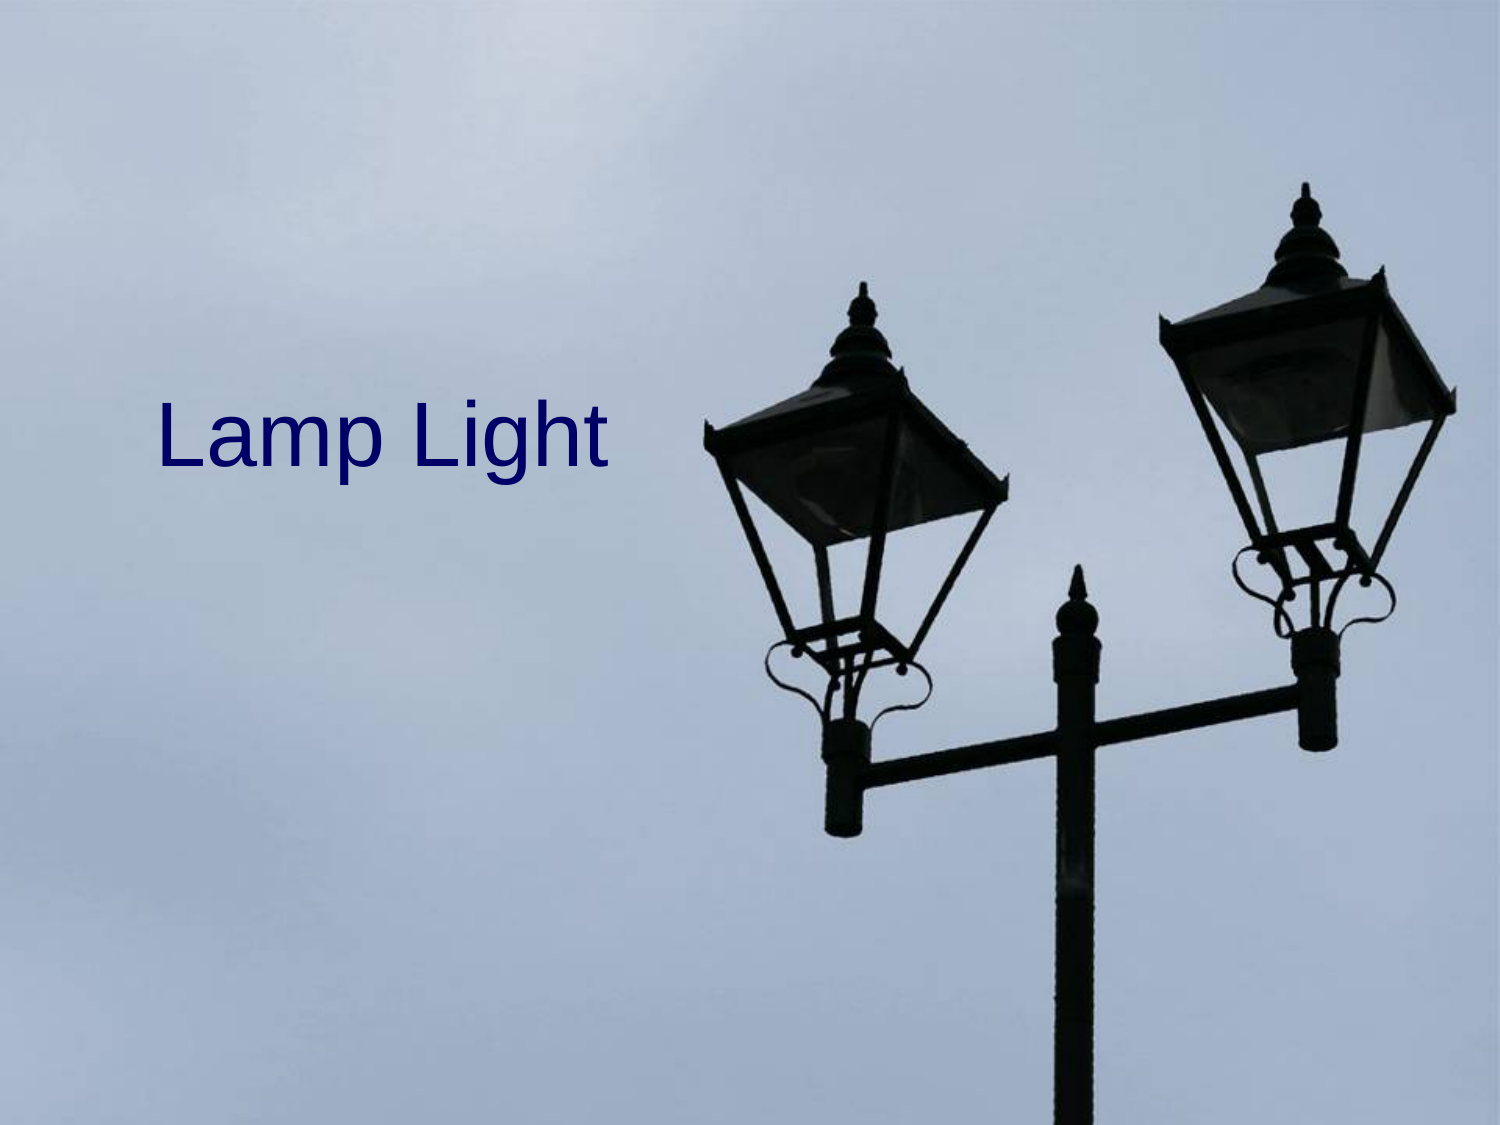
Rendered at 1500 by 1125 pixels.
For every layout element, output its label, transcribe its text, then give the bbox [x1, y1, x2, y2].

picture [0, 0, 1500, 1125]
title Lamp Light [75, 143, 691, 717]
